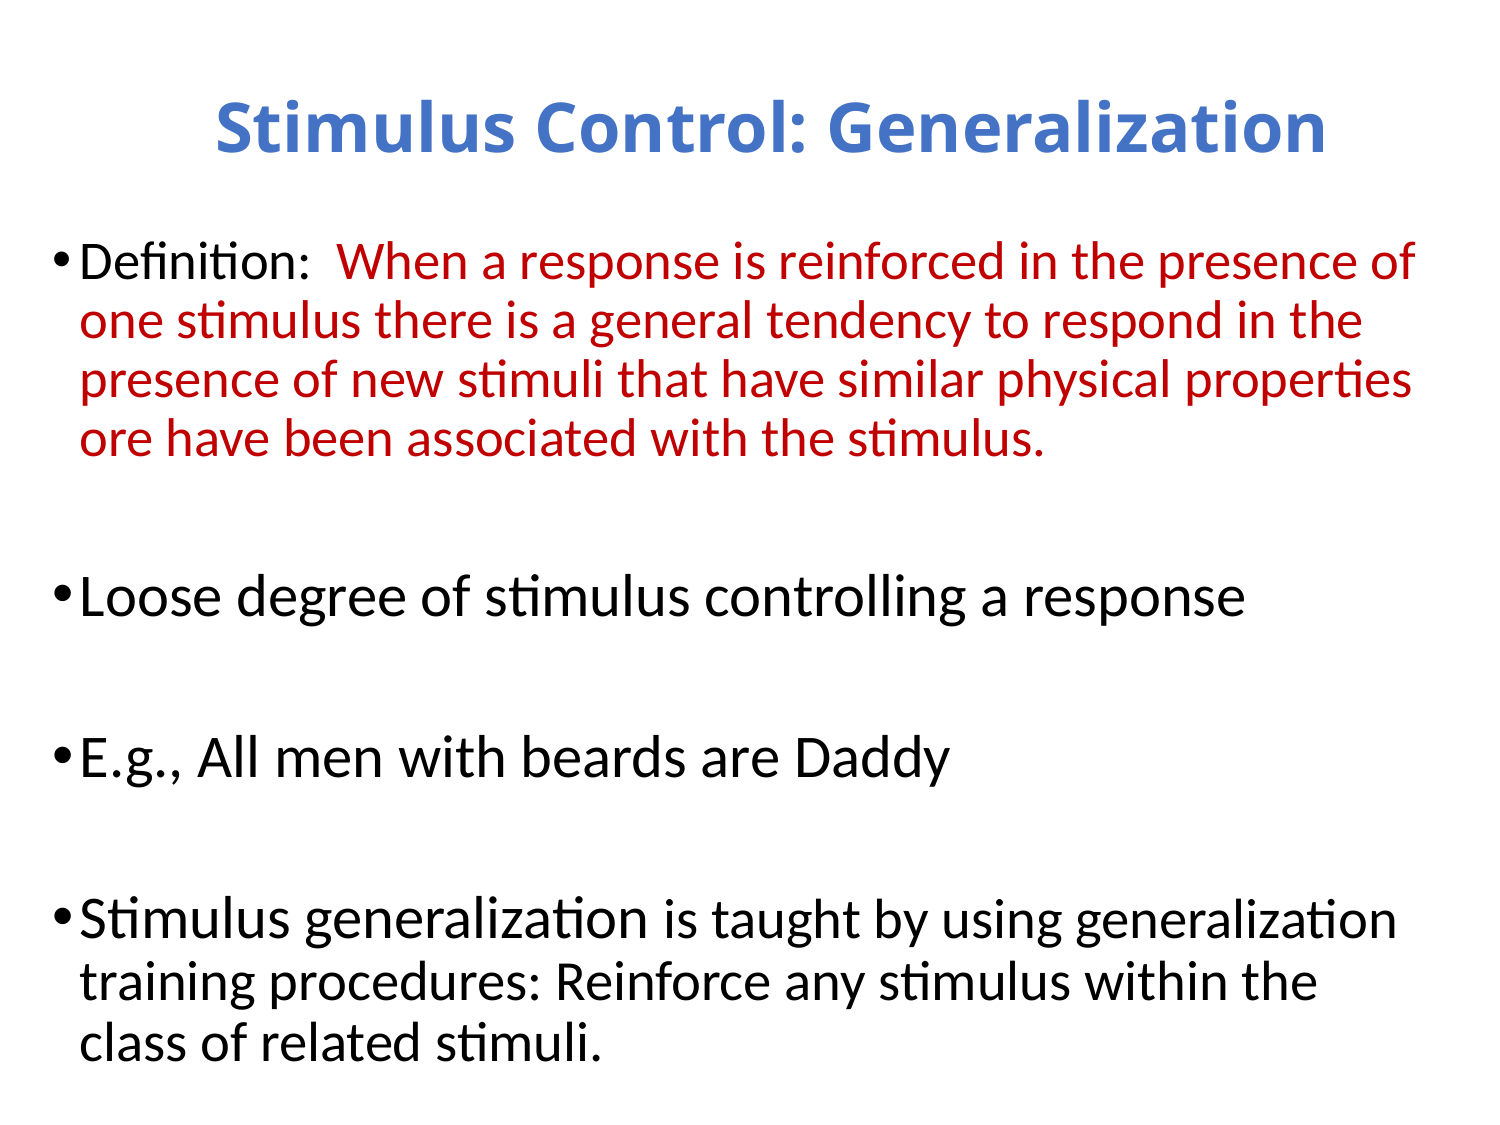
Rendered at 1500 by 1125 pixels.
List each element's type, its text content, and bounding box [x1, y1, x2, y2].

title Stimulus Control: Generalization [162, 35, 1383, 224]
list Definition: When a response is reinforced in the presence of one stimulus there is a general tendency to respond in the presence of new stimuli that have similar physical properties ore have been associated with the stimulus. Loose degree of stimulus controlling a response E.g., All men with beards are Daddy Stimulus generalization is taught by using generalization training procedures: Reinforce any stimulus within the class of related stimuli. [37, 224, 1447, 1088]
